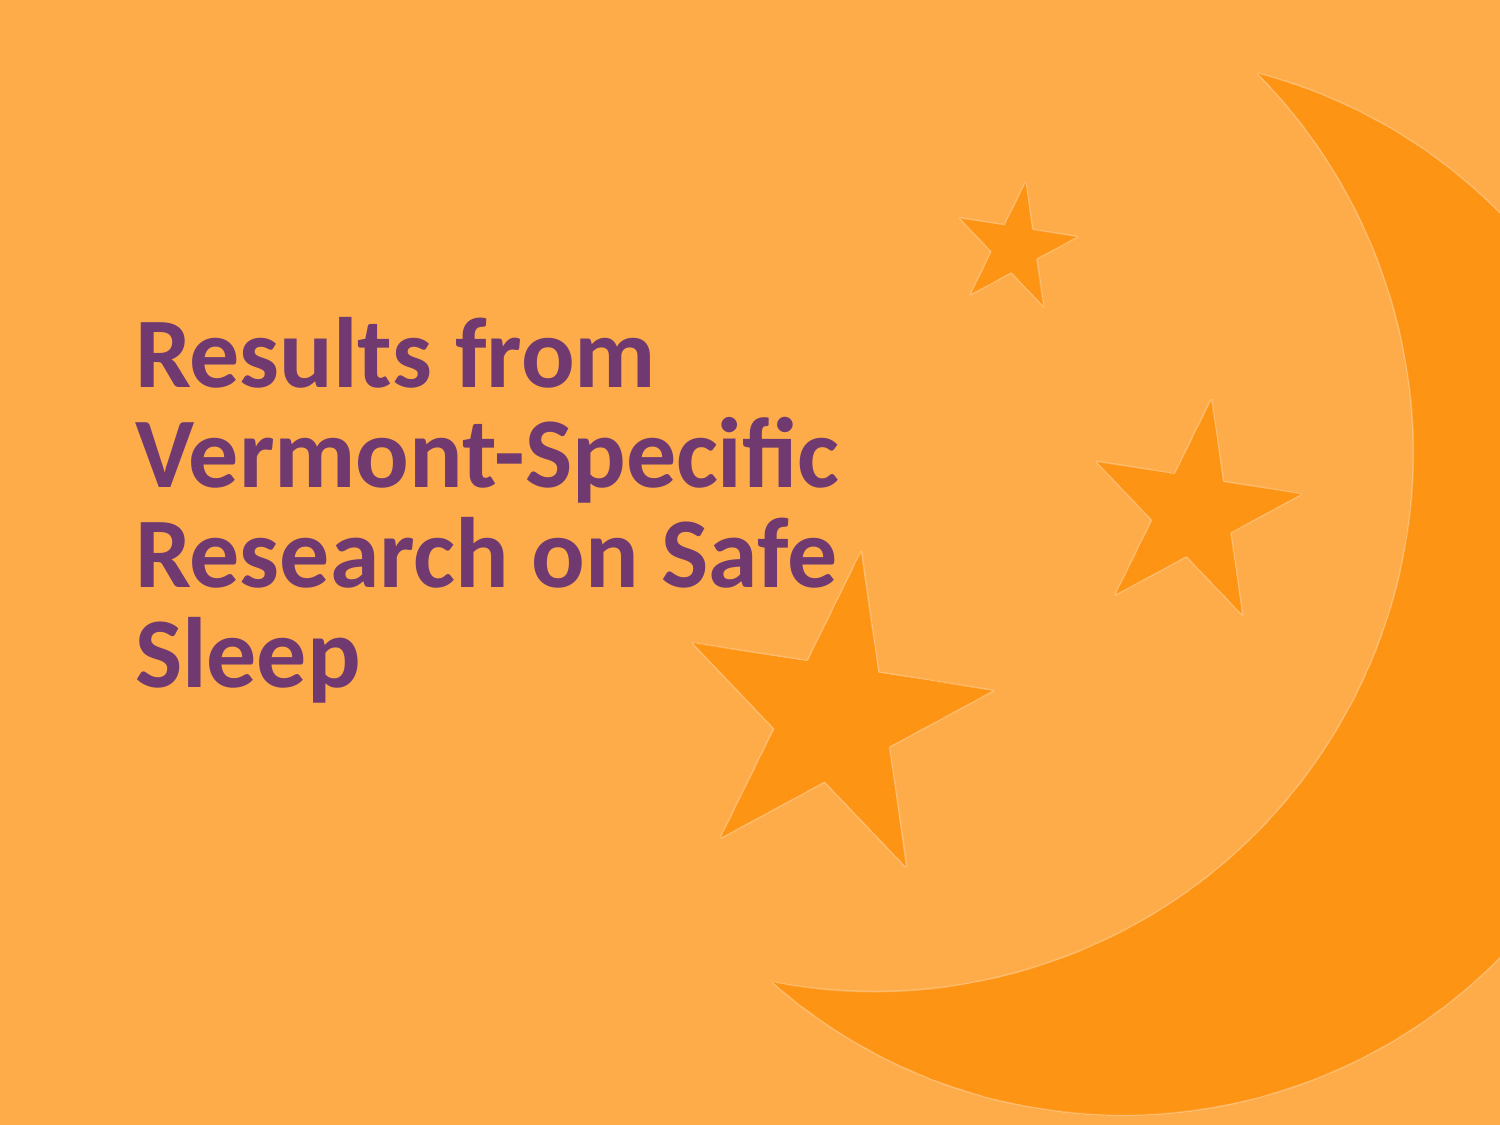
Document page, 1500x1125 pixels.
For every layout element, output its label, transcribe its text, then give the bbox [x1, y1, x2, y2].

title Results from Vermont-Specific Research on Safe Sleep [120, 299, 1002, 813]
picture [630, 1, 1500, 1125]
